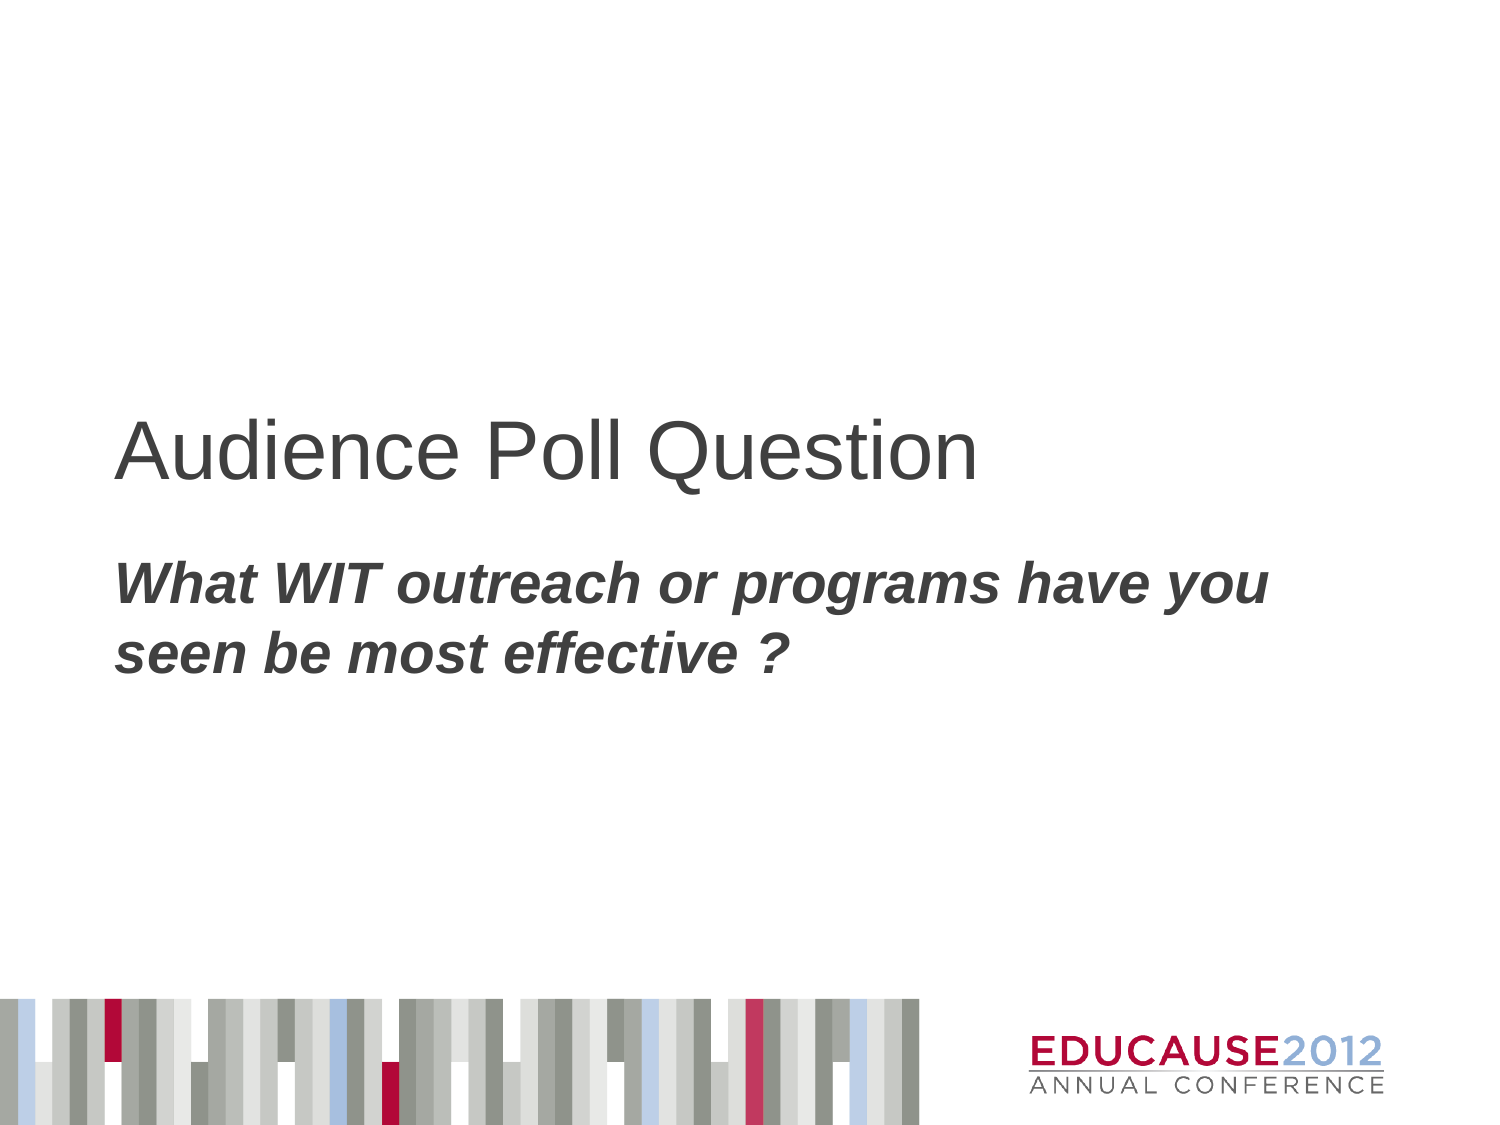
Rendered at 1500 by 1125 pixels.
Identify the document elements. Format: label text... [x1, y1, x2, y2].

picture [0, 0, 1500, 1125]
title Audience Poll Question [99, 388, 1391, 537]
list What WIT outreach or programs have you seen be most effective ? [99, 537, 1391, 620]
